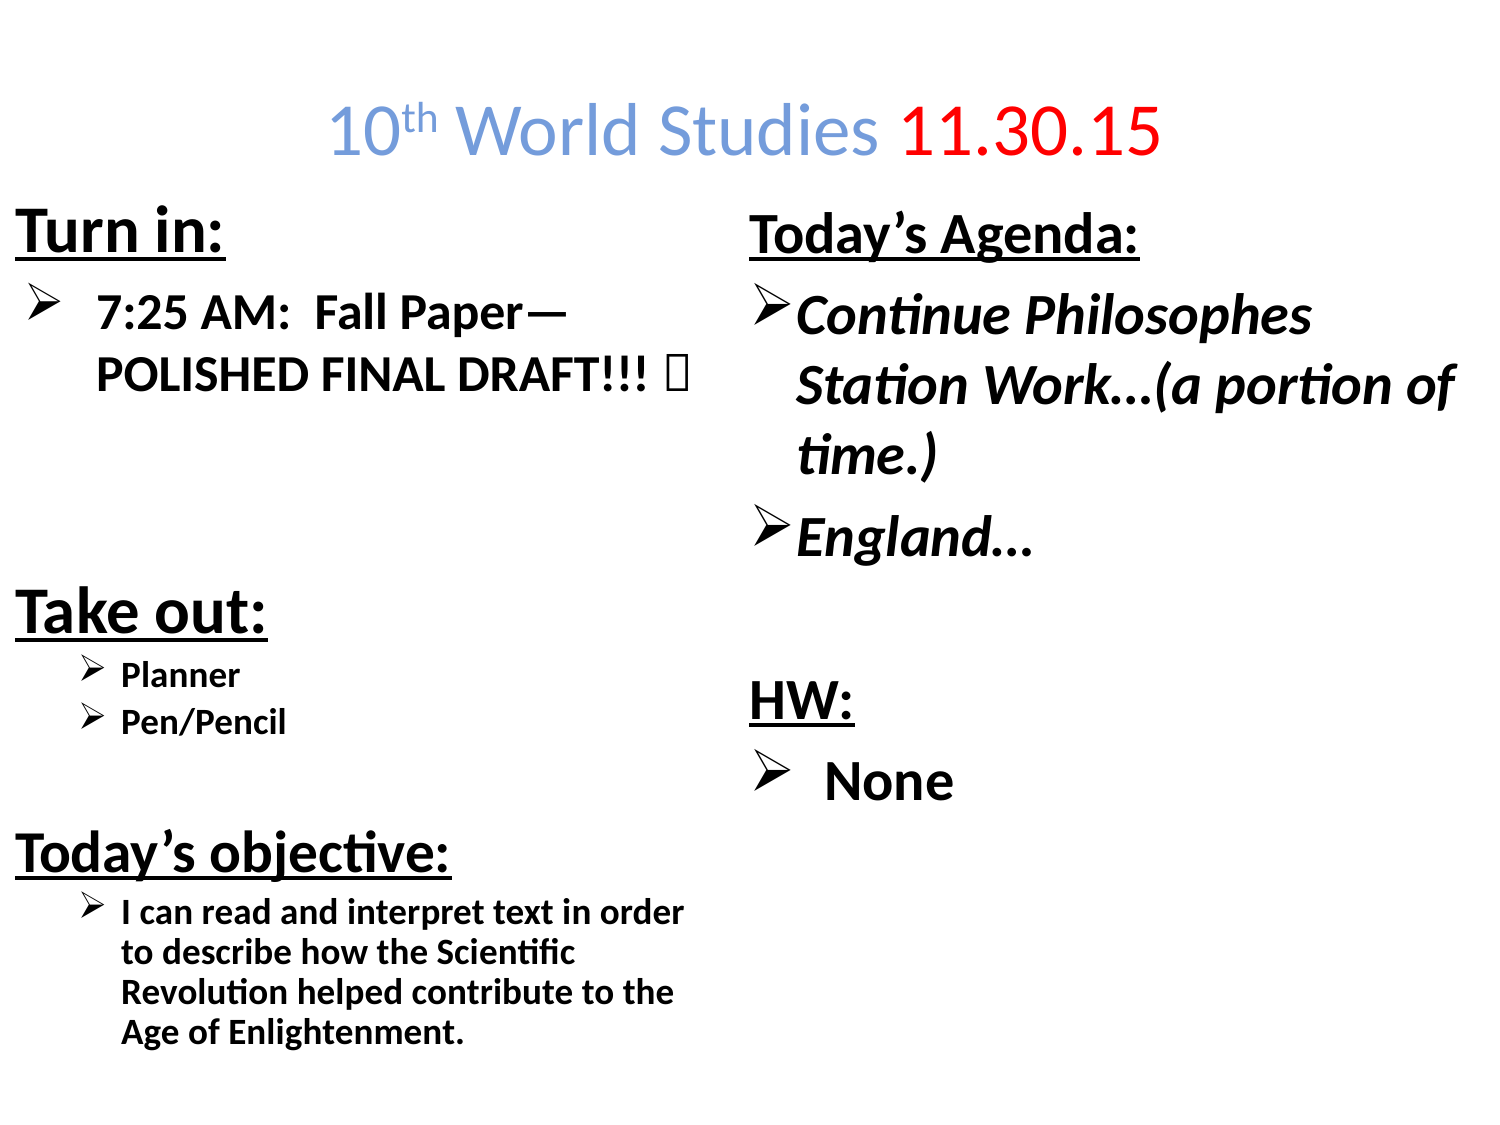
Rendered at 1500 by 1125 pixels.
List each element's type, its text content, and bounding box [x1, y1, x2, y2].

title 10th World Studies 11.30.15 [0, 37, 1410, 213]
list Today’s Agenda: Continue Philosophes Station Work…(a portion of time.) England… HW: None [725, 187, 1500, 1050]
list Turn in: 7:25 AM: Fall Paper—POLISHED FINAL DRAFT!!!  Take out: Planner Pen/Pencil Today’s objective: I can read and interpret text in order to describe how the Scientific Revolution helped contribute to the Age of Enlightenment. [0, 187, 713, 1088]
